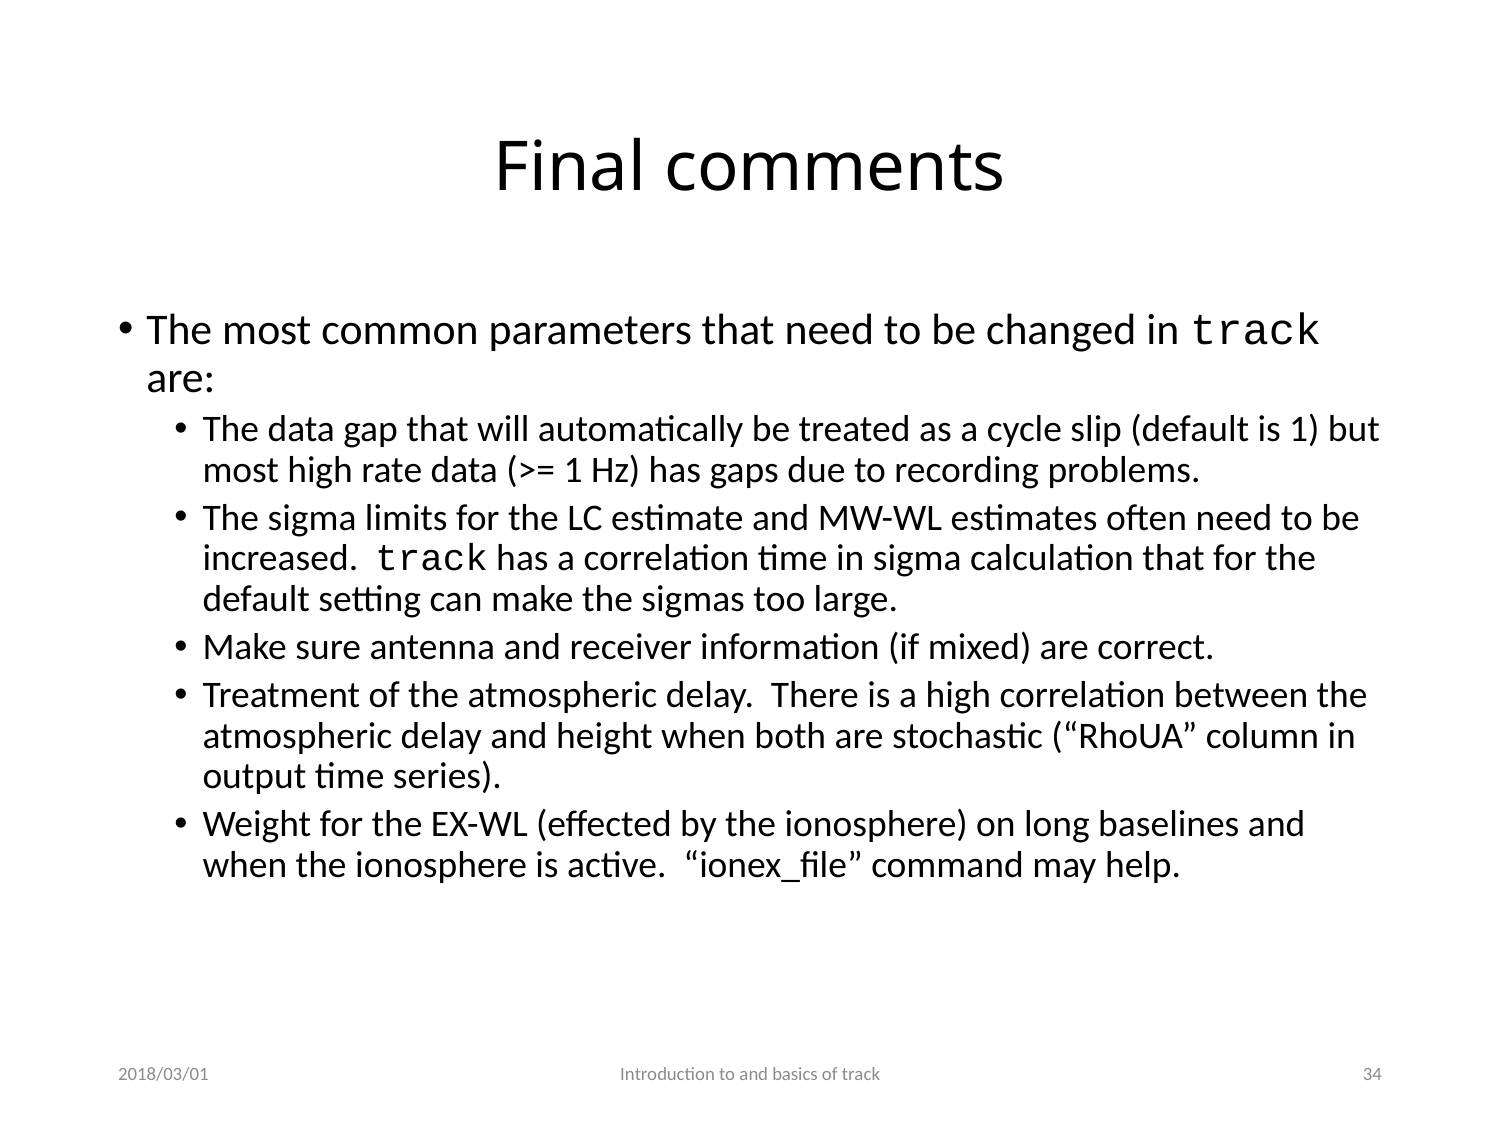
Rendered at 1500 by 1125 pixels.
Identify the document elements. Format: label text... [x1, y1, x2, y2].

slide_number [103, 1042, 441, 1103]
title Final comments [103, 59, 1397, 278]
footer Introduction to and basics of track [496, 1042, 1004, 1103]
slide_number 33 [1059, 1042, 1397, 1103]
list The most common parameters that need to be changed in track are: The data gap that will automatically be treated as a cycle slip (default is 1) but most high rate data (>= 1 Hz) has gaps due to recording problems. The sigma limits for the LC estimate and MW-WL estimates often need to be increased. track has a correlation time in sigma calculation that for the default setting can make the sigmas too large. Make sure antenna and receiver information (if mixed) are correct. Treatment of the atmospheric delay. There is a high correlation between the atmospheric delay and height when both are stochastic (“RhoUA” column in output time series). Weight for the EX-WL (effected by the ionosphere) on long baselines and when the ionosphere is active. “ionex_file” command may help. [103, 299, 1397, 1014]
